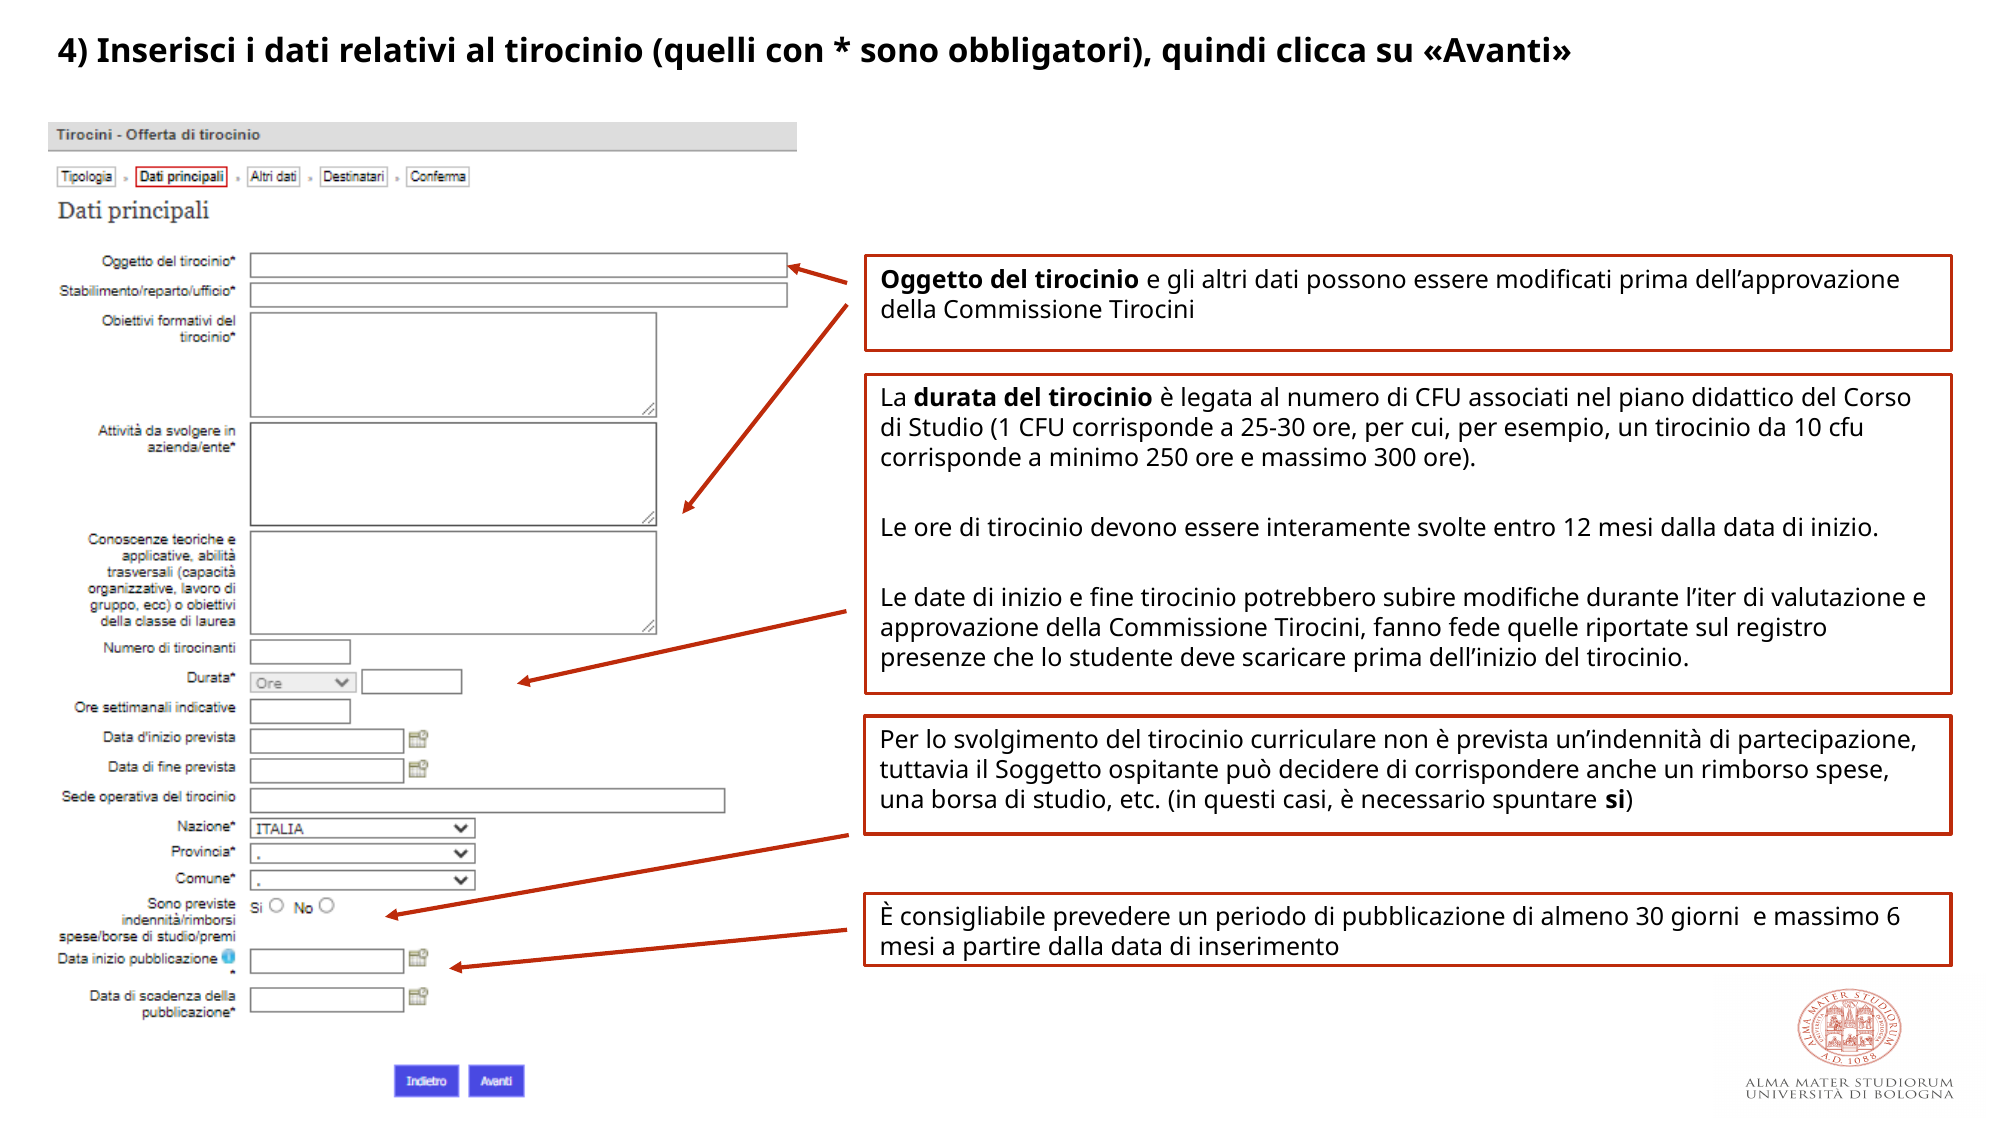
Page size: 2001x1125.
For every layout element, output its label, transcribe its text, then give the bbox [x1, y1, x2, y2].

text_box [448, 929, 848, 969]
picture [48, 122, 798, 1105]
text_box La durata del tirocinio è legata al numero di CFU associati nel piano didattico del Corso di Studio (1 CFU corrisponde a 25-30 ore, per cui, per esempio, un tirocinio da 10 cfu corrisponde a minimo 250 ore e massimo 300 ore). Le ore di tirocinio devono essere interamente svolte entro 12 mesi dalla data di inizio. Le date di inizio e fine tirocinio potrebbero subire modifiche durante l’iter di valutazione e approvazione della Commissione Tirocini, fanno fede quelle riportate sul registro presenze che lo studente deve scaricare prima dell’inizio del tirocinio. [865, 374, 1952, 694]
picture [1713, 973, 1986, 1118]
text_box È consigliabile prevedere un periodo di pubblicazione di almeno 30 giorni e massimo 6 mesi a partire dalla data di inserimento [864, 893, 1951, 966]
text_box Per lo svolgimento del tirocinio curriculare non è prevista un’indennità di partecipazione, tuttavia il Soggetto ospitante può decidere di corrispondere anche un rimborso spese, una borsa di studio, etc. (in questi casi, è necessario spuntare si) [864, 715, 1951, 835]
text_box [516, 610, 847, 684]
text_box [384, 834, 850, 918]
text_box Oggetto del tirocinio e gli altri dati possono essere modificati prima dell’approvazione della Commissione Tirocini [865, 255, 1952, 351]
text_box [682, 304, 848, 515]
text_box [786, 265, 848, 284]
text_box 4) Inserisci i dati relativi al tirocinio (quelli con * sono obbligatori), quindi clicca su «Avanti» [43, 7, 1945, 85]
